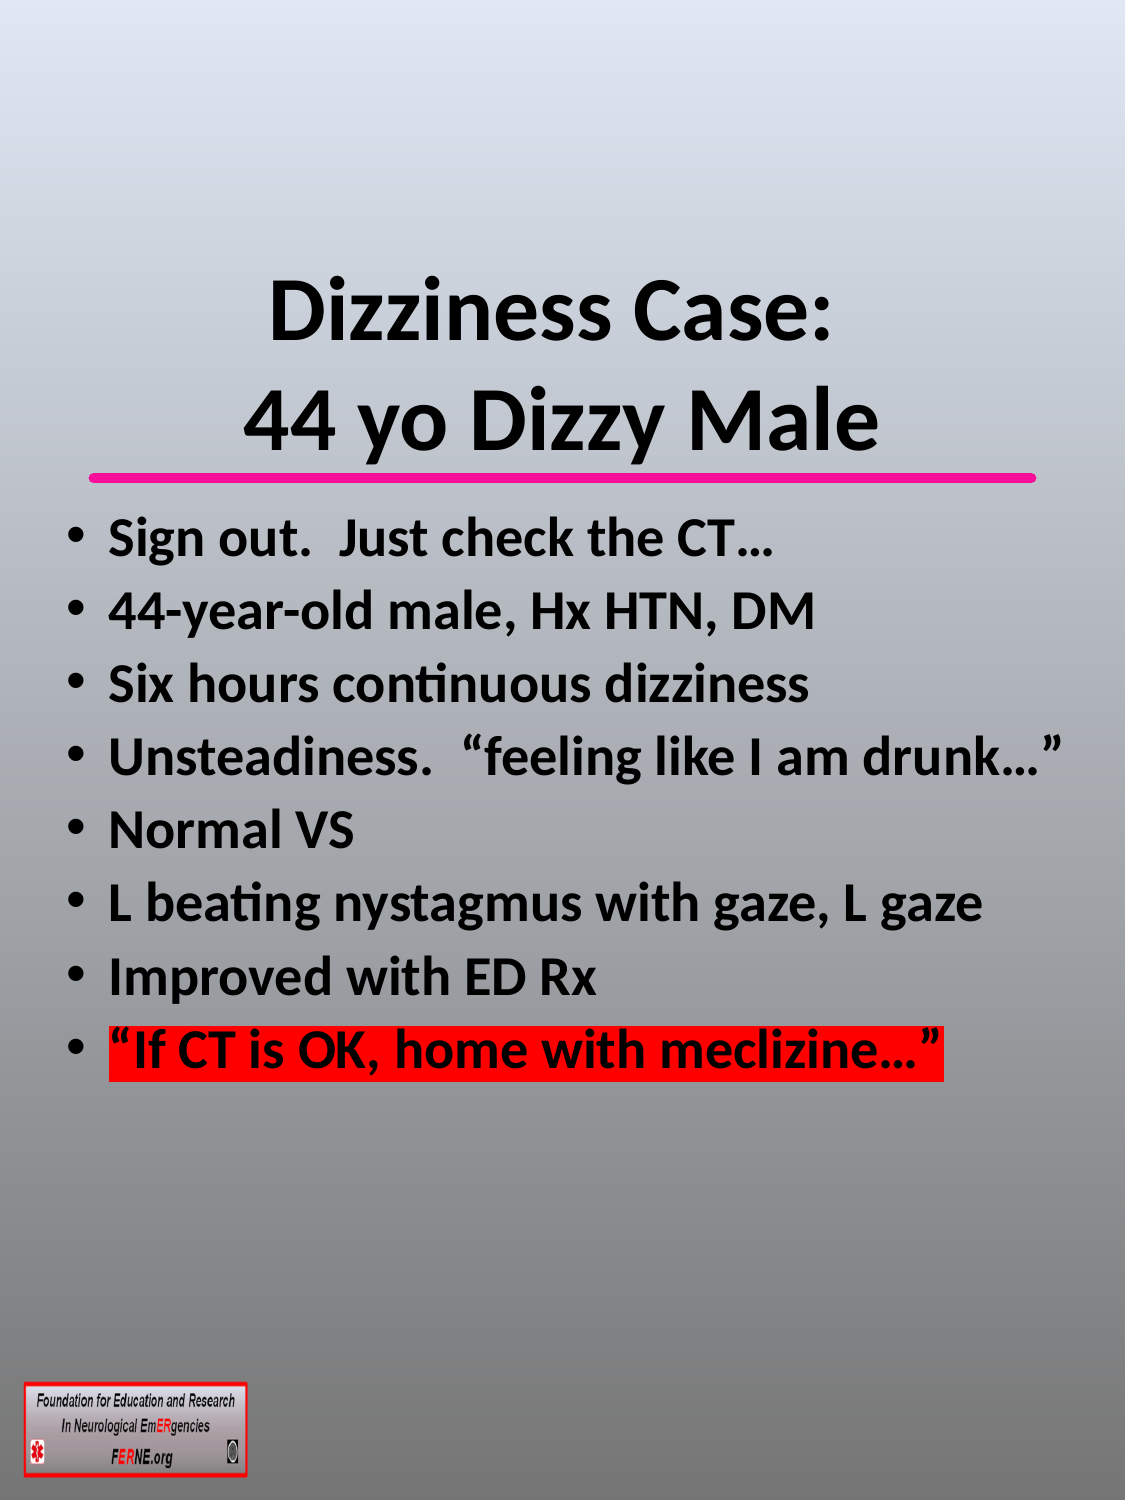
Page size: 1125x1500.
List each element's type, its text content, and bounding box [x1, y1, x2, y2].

list Sign out. Just check the CT… 44-year-old male, Hx HTN, DM Six hours continuous dizziness Unsteadiness. “feeling like I am drunk…” Normal VS L beating nystagmus with gaze, L gaze Improved with ED Rx “If CT is OK, home with meclizine…” [37, 492, 1088, 1097]
title Dizziness Case: 44 yo Dizzy Male [56, 288, 1069, 430]
picture [22, 1379, 250, 1480]
